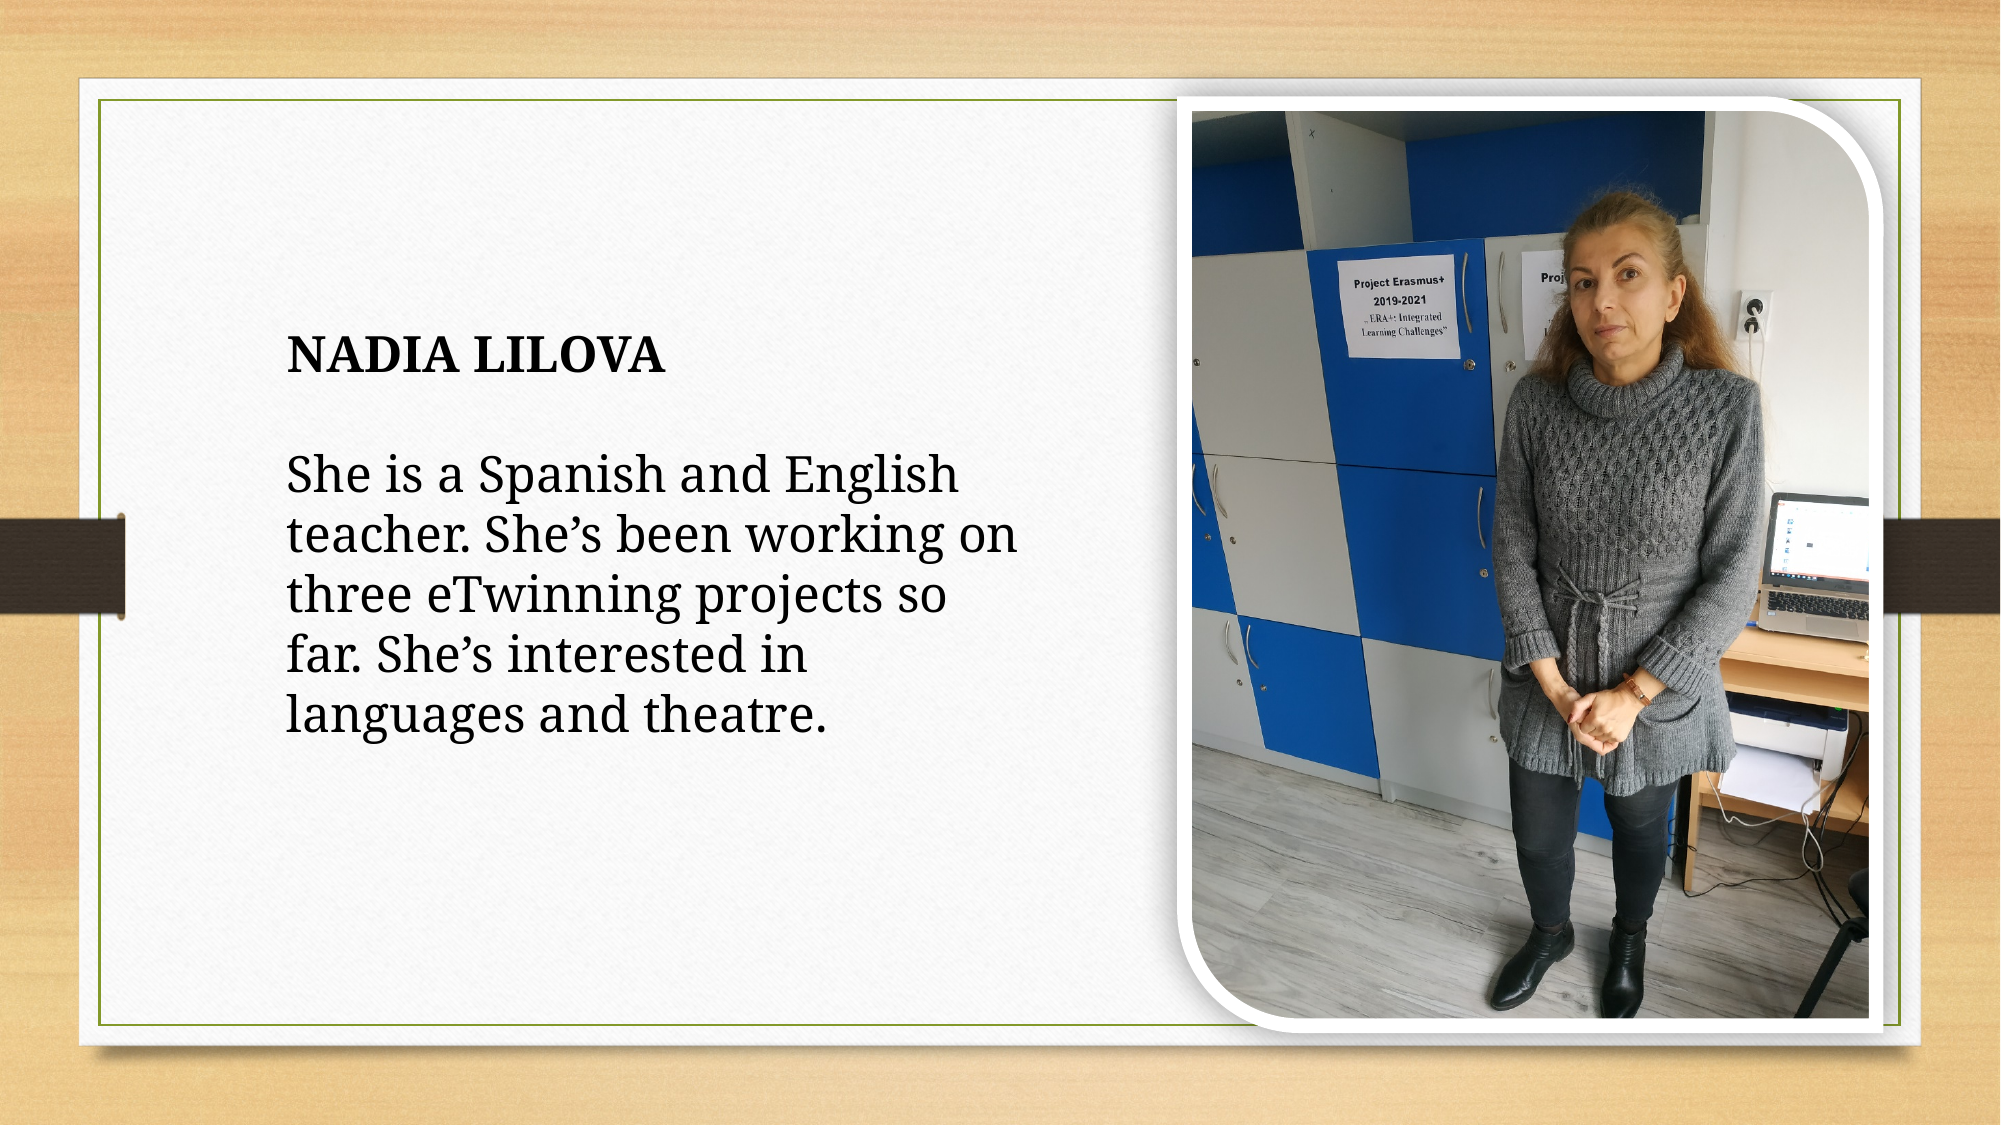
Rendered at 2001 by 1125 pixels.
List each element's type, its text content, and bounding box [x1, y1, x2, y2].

text_box NADIA LILOVA She is a Spanish and English teacher. She’s been working on three eTwinning projects so far. She’s interested in languages and theatre. [272, 314, 1042, 750]
picture [0, 0, 2001, 1125]
